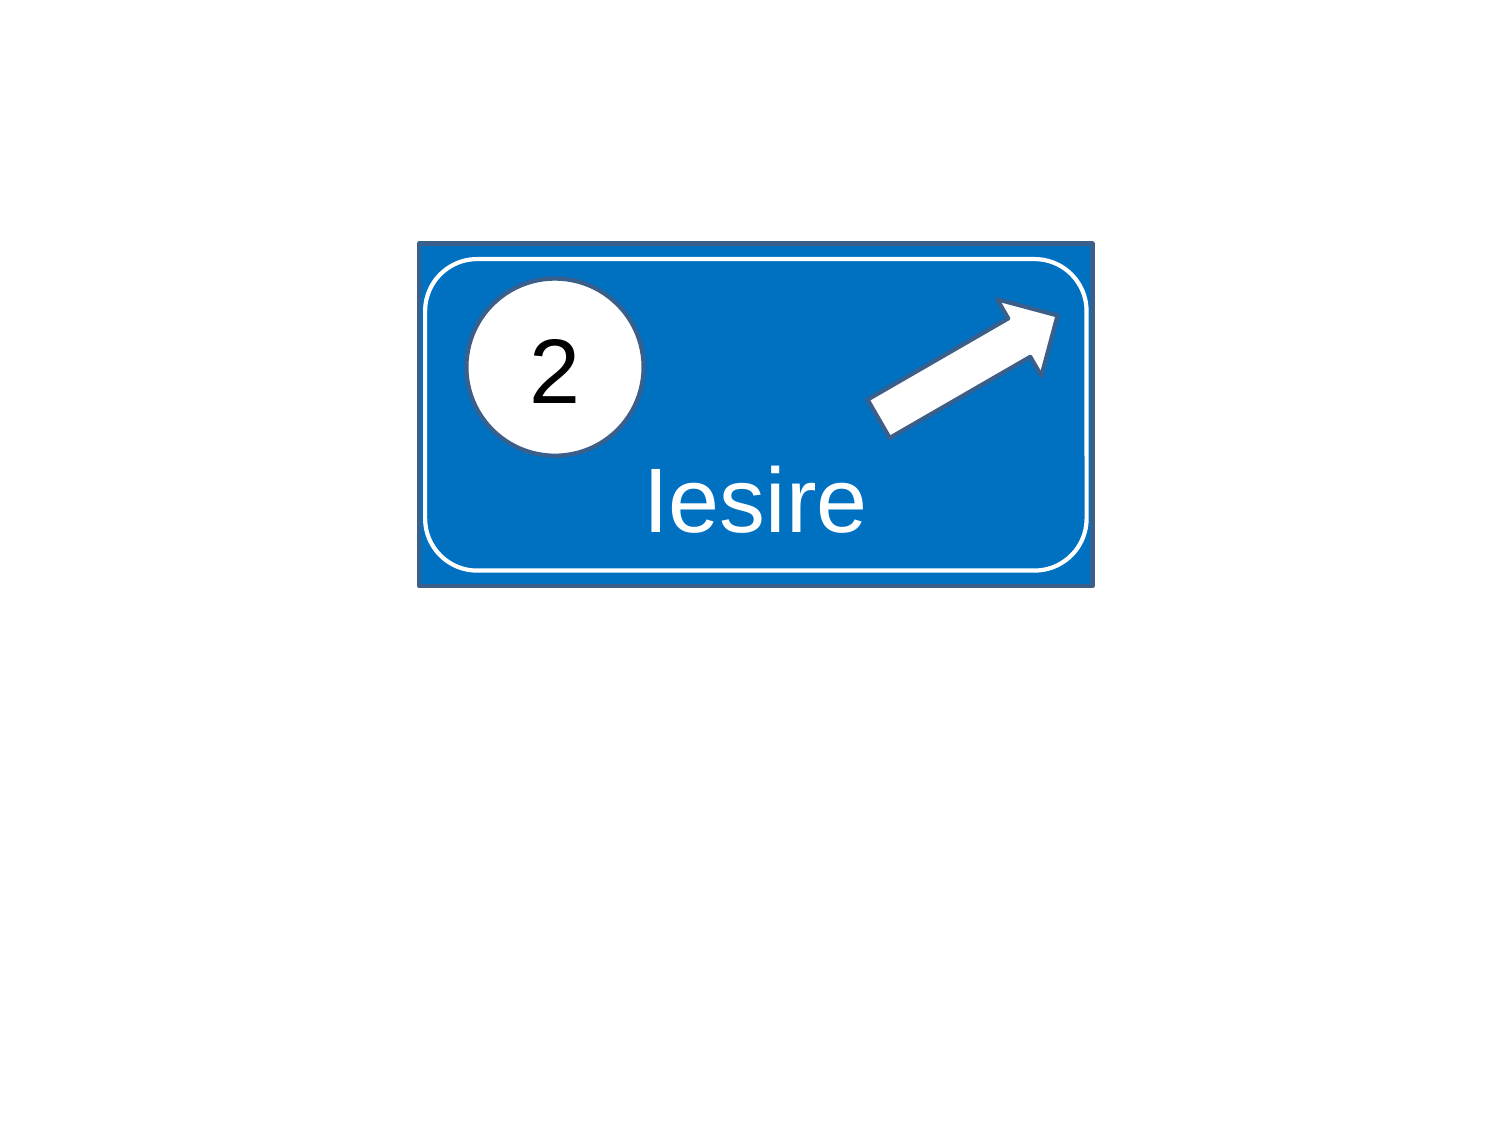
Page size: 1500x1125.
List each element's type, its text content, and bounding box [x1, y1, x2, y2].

text_box Iesire [417, 241, 1095, 588]
text_box [423, 256, 1089, 573]
